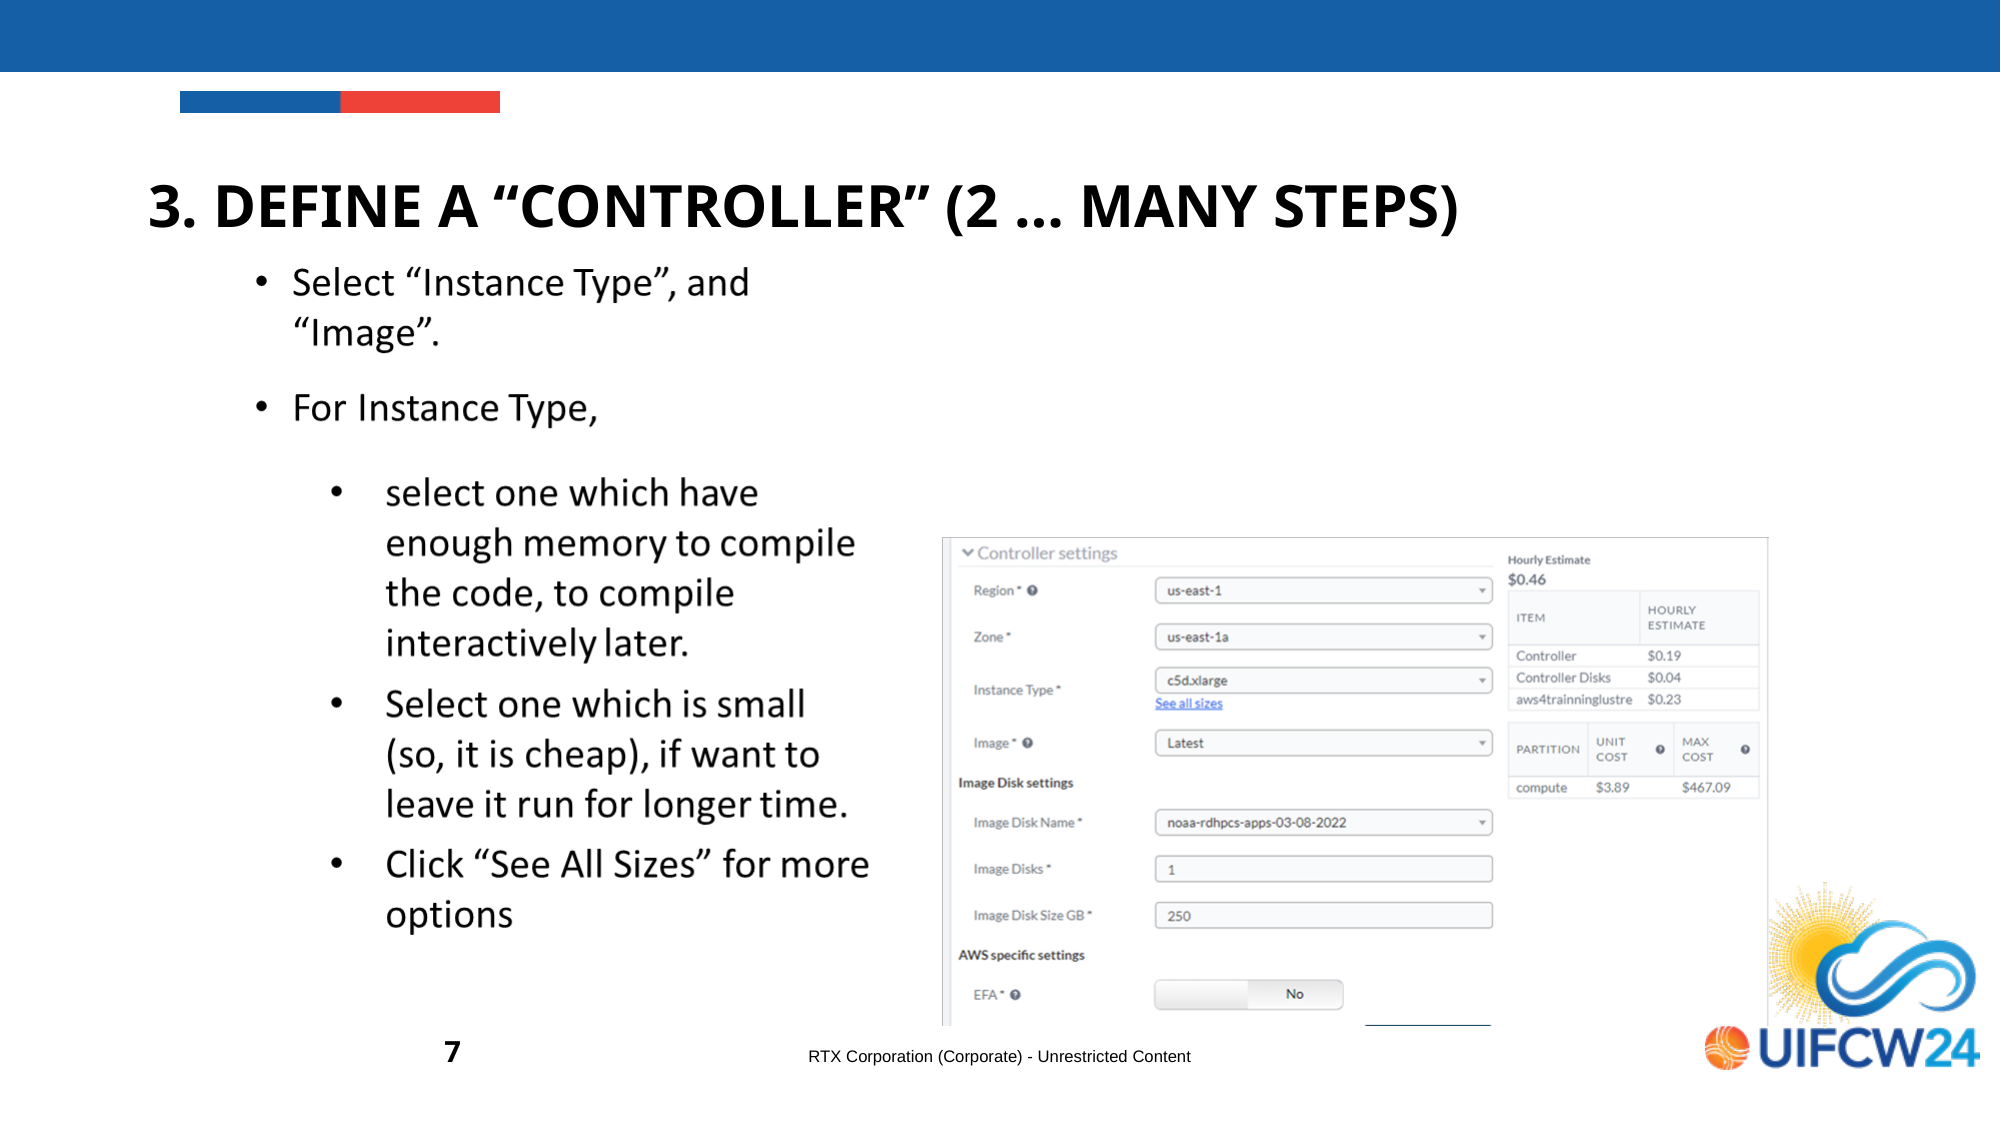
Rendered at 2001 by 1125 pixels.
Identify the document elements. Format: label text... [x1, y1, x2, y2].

picture [230, 243, 1980, 1027]
picture [0, 0, 2000, 72]
picture [180, 91, 500, 113]
footer RTX Corporation (Corporate) - Unrestricted Content [0, 1026, 2000, 1086]
title 3. Define a “controller” (2 … many steps) [133, 130, 1842, 249]
